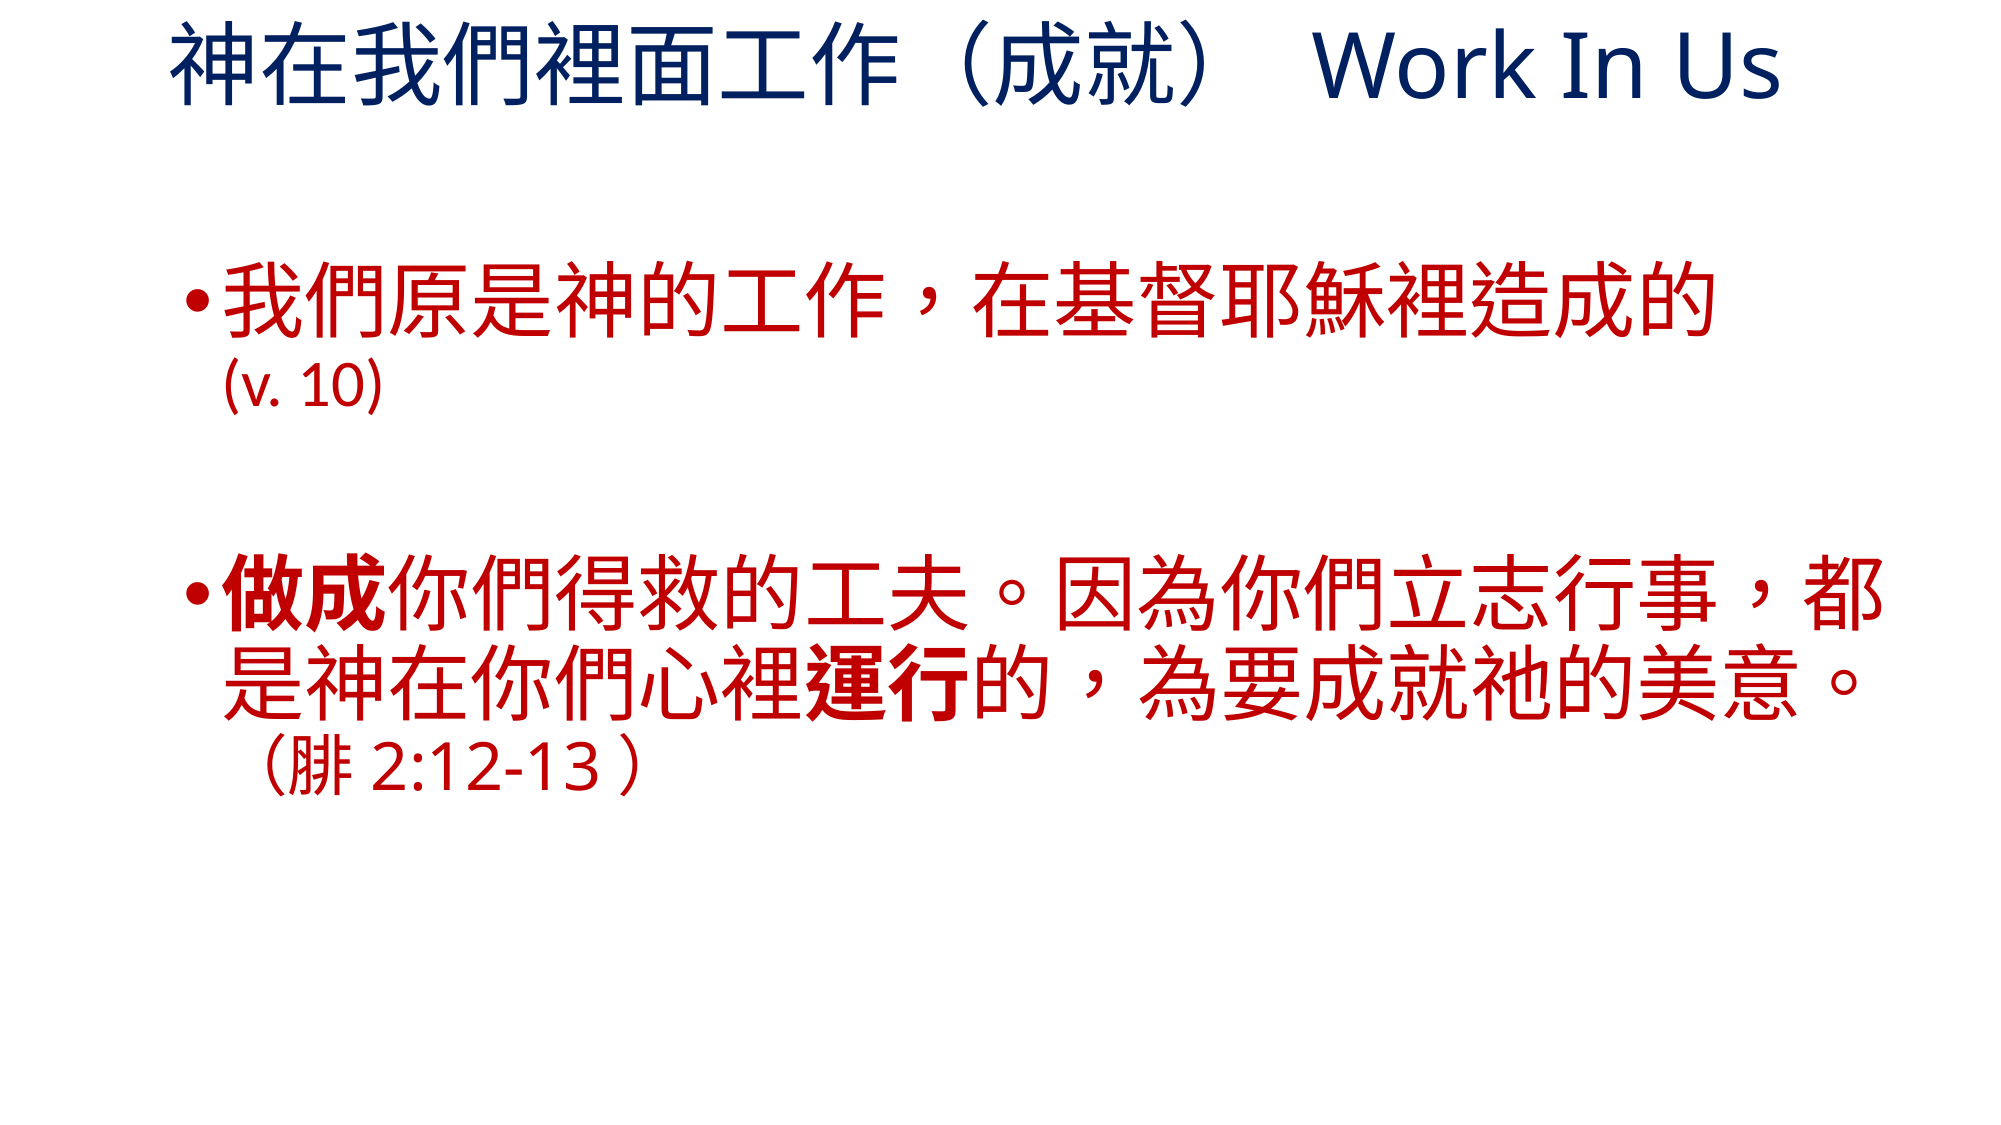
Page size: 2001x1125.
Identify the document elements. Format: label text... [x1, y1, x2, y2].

list 我們原是神的工作，在基督耶穌裡造成的 (v. 10) 做成你們得救的工夫。因為你們立志行事，都是神在你們心裡運行的，為要成就祂的美意。（腓2:12-13） [168, 251, 1950, 882]
title 神在我們裡面工作（成就） Work In Us [152, 0, 1872, 139]
